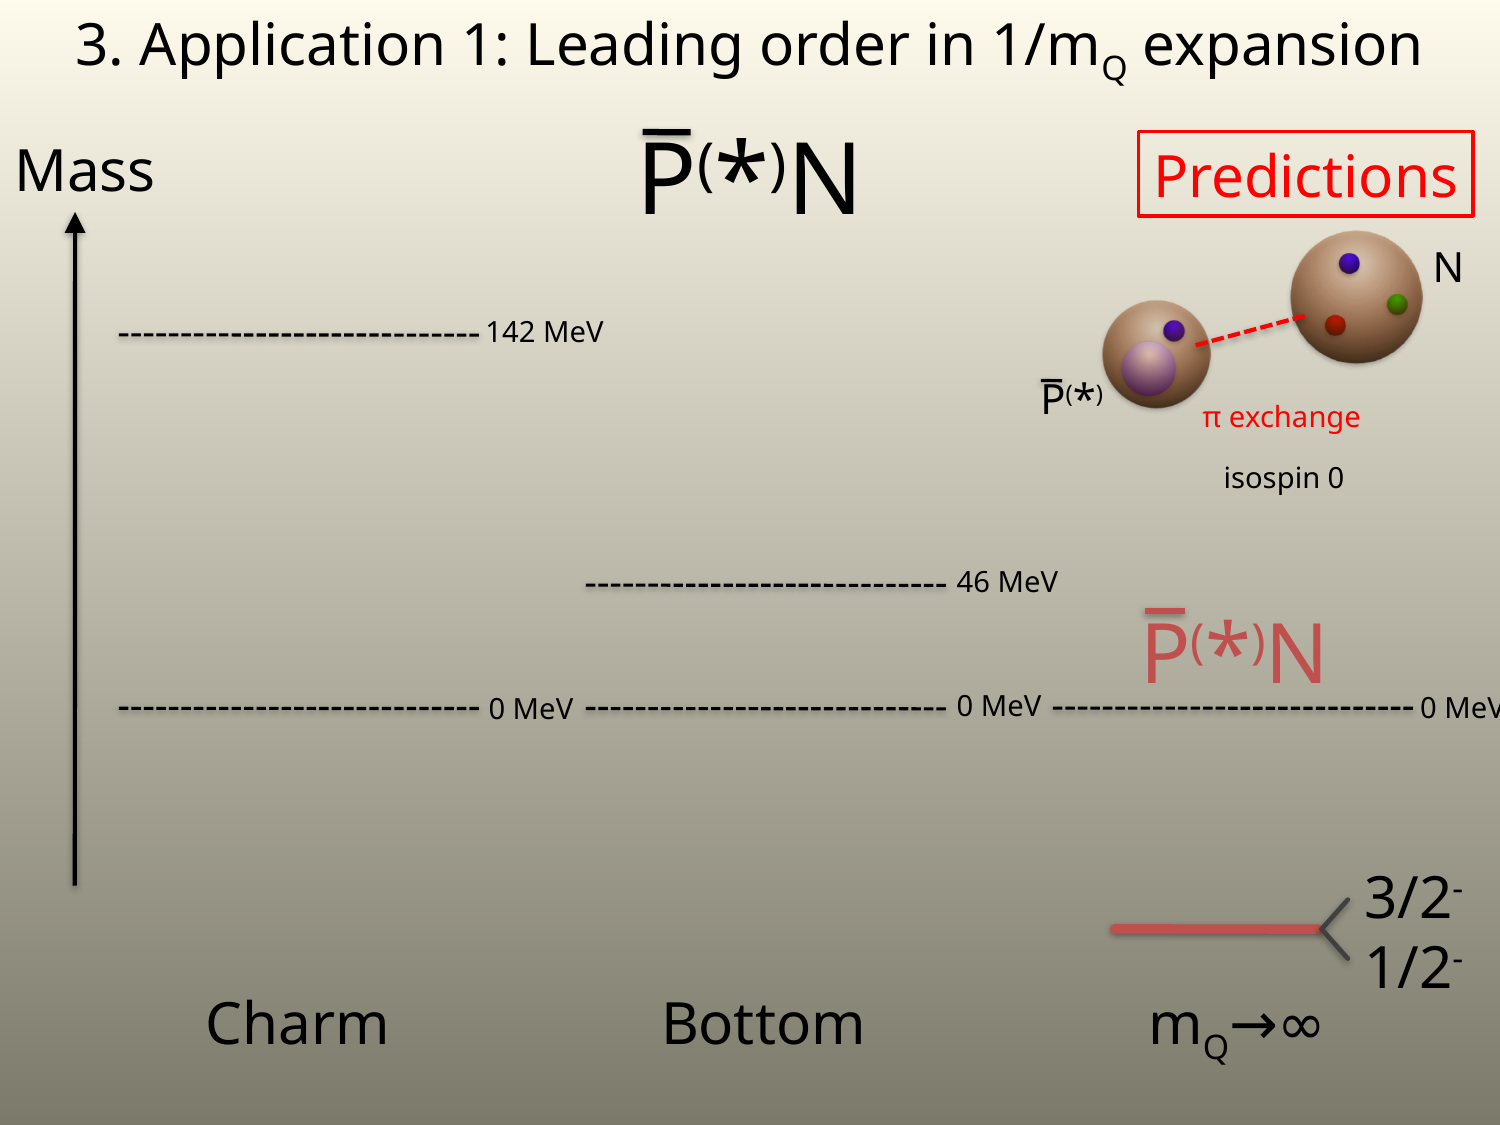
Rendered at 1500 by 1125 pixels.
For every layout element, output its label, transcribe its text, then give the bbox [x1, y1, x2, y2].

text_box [1114, 852, 1482, 1010]
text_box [1124, 592, 1345, 710]
text_box 0 MeV [473, 682, 589, 733]
text_box 46 MeV [941, 555, 1074, 606]
text_box 142 MeV [470, 306, 619, 357]
text_box Charm [190, 979, 405, 1064]
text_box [1020, 228, 1496, 442]
text_box 0 MeV [1405, 681, 1500, 732]
text_box Mass [0, 126, 171, 211]
text_box 0 MeV [941, 680, 1057, 730]
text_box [1321, 899, 1348, 959]
text_box P(*)N [621, 106, 878, 242]
text_box isospin 0 [1205, 452, 1363, 502]
text_box 3. Application 1: Leading order in 1/mQ expansion [60, 0, 1439, 95]
text_box Bottom [646, 979, 881, 1064]
text_box Predictions [1138, 131, 1473, 216]
text_box mQ→∞ [1133, 1017, 1342, 1074]
